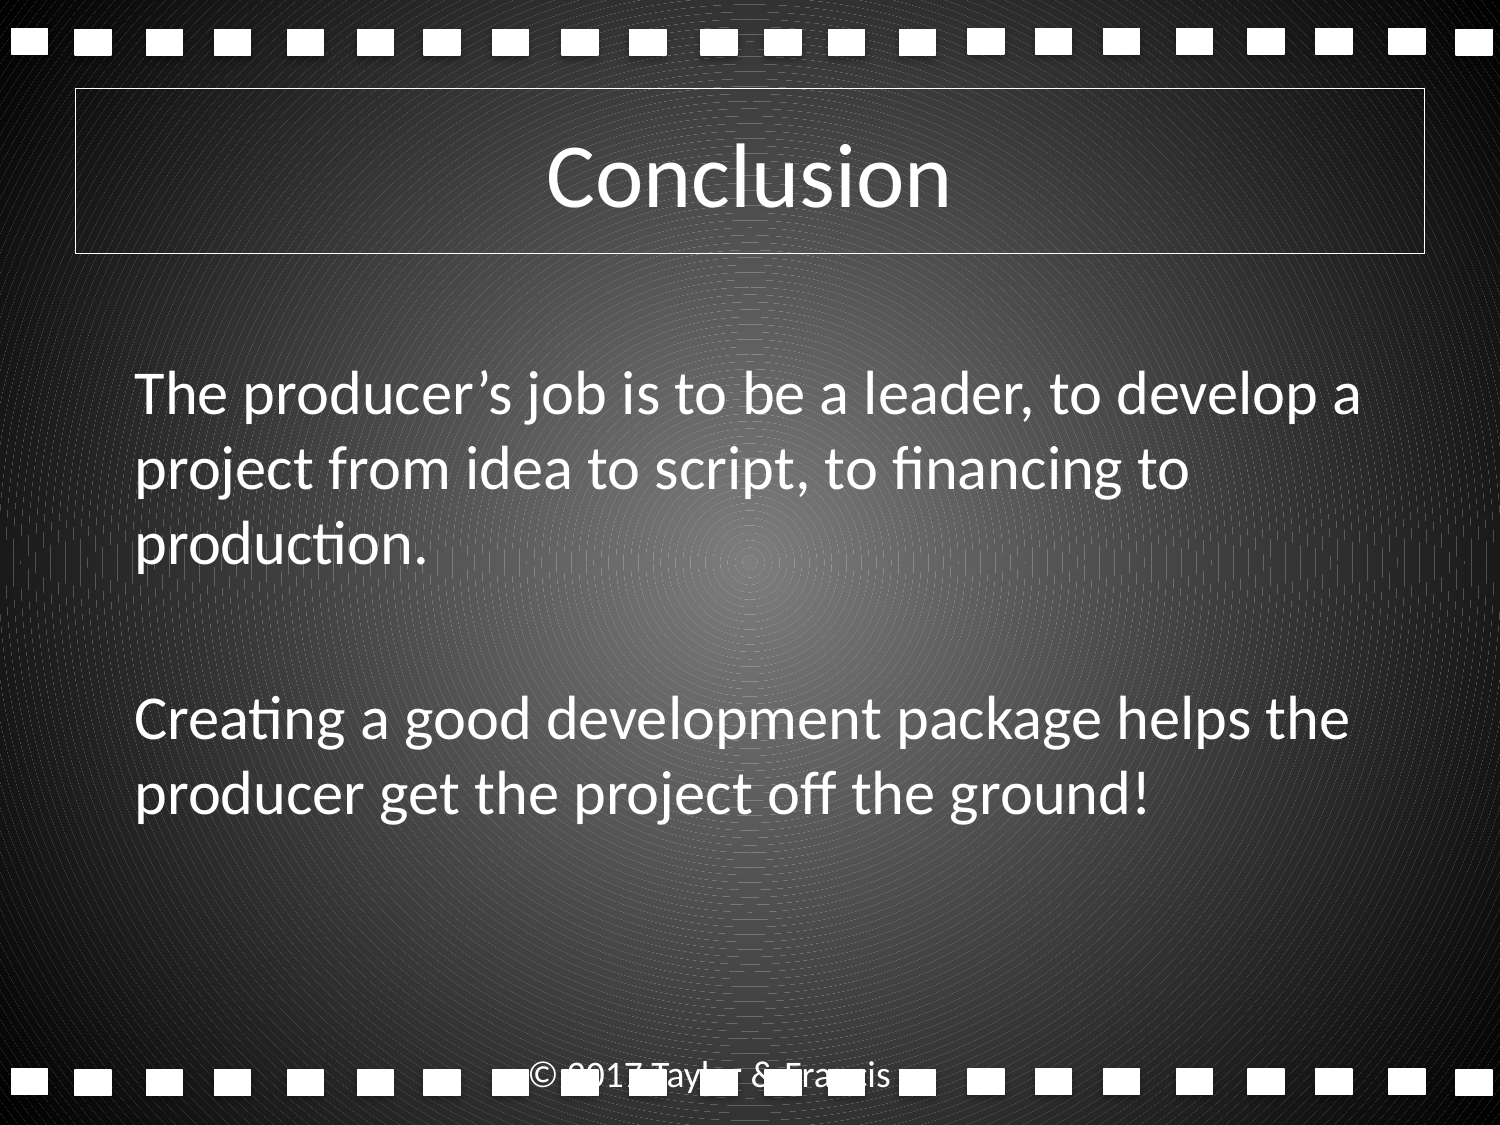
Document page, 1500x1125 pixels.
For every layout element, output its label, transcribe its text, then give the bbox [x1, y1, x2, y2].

list The producer’s job is to be a leader, to develop a project from idea to script, to financing to production. Creating a good development package helps the producer get the project off the ground! [119, 344, 1425, 1058]
footer © 2017 Taylor & Francis [512, 1042, 988, 1103]
title Conclusion [75, 88, 1425, 254]
